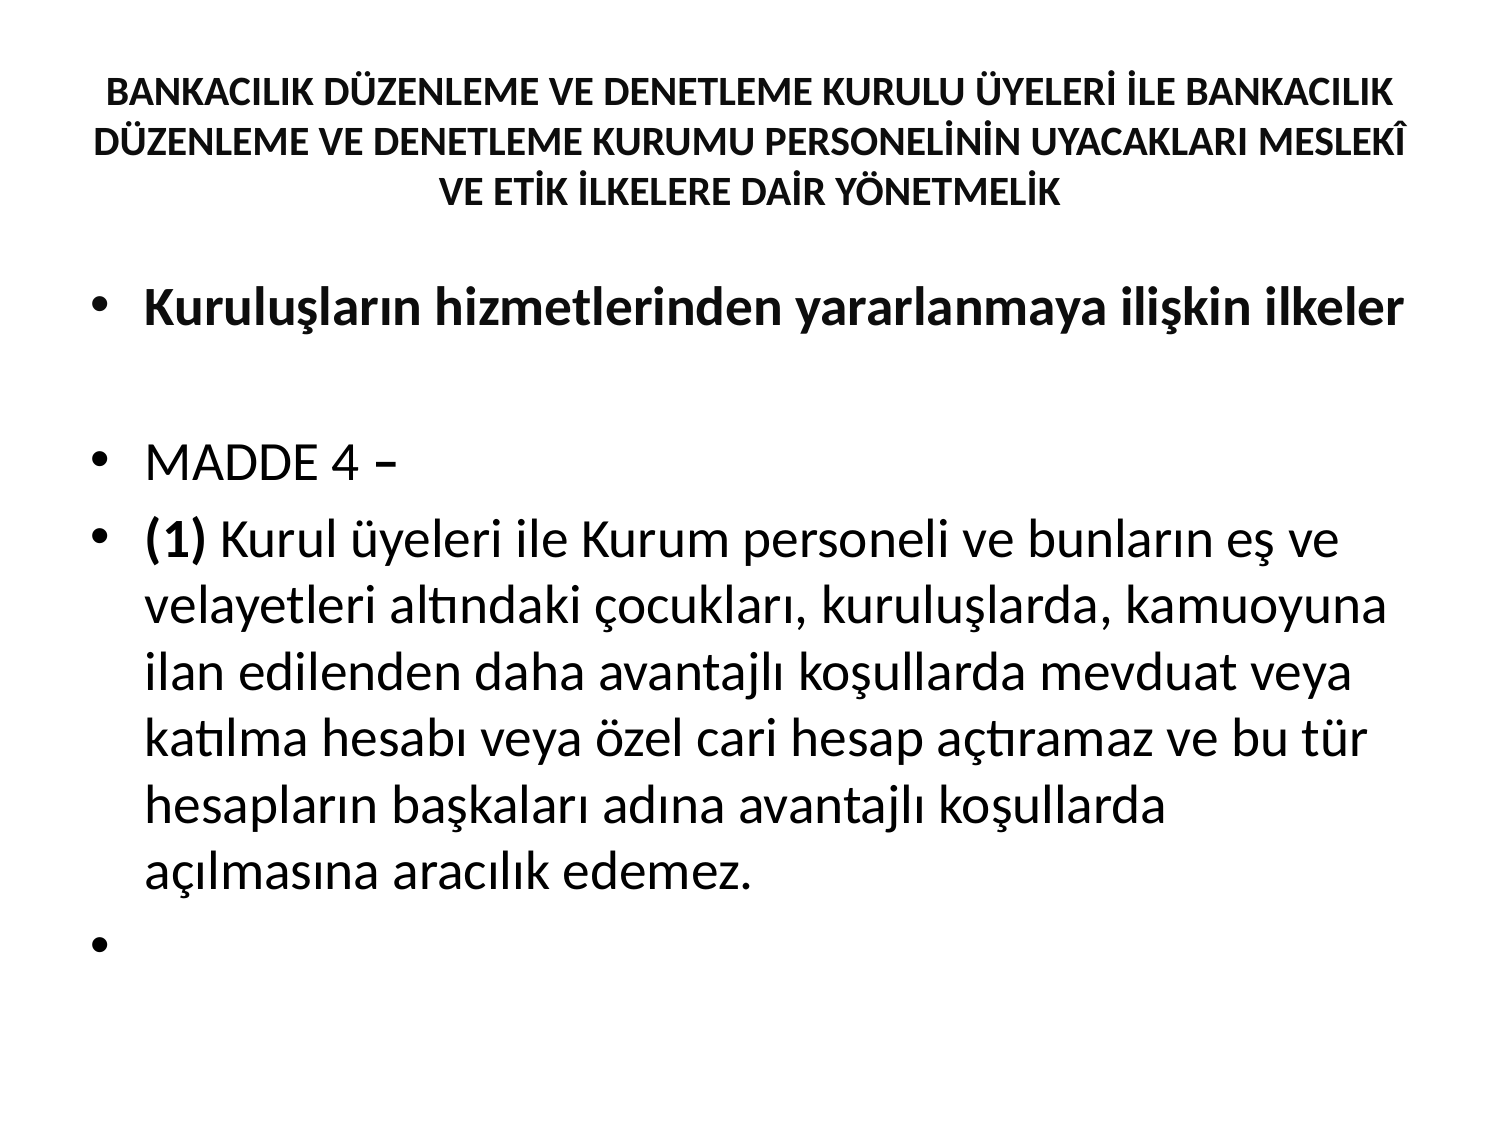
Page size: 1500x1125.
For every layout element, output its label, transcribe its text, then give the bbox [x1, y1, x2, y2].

title BANKACILIK DÜZENLEME VE DENETLEME KURULU ÜYELERİ İLE BANKACILIK DÜZENLEME VE DENETLEME KURUMU PERSONELİNİN UYACAKLARI MESLEKÎ VE ETİK İLKELERE DAİR YÖNETMELİK [75, 45, 1425, 233]
list Kuruluşların hizmetlerinden yararlanmaya ilişkin ilkeler MADDE 4 – (1) Kurul üyeleri ile Kurum personeli ve bunların eş ve velayetleri altındaki çocukları, kuruluşlarda, kamuoyuna ilan edilenden daha avantajlı koşullarda mevduat veya katılma hesabı veya özel cari hesap açtıramaz ve bu tür hesapların başkaları adına avantajlı koşullarda açılmasına aracılık edemez. [75, 262, 1425, 1005]
